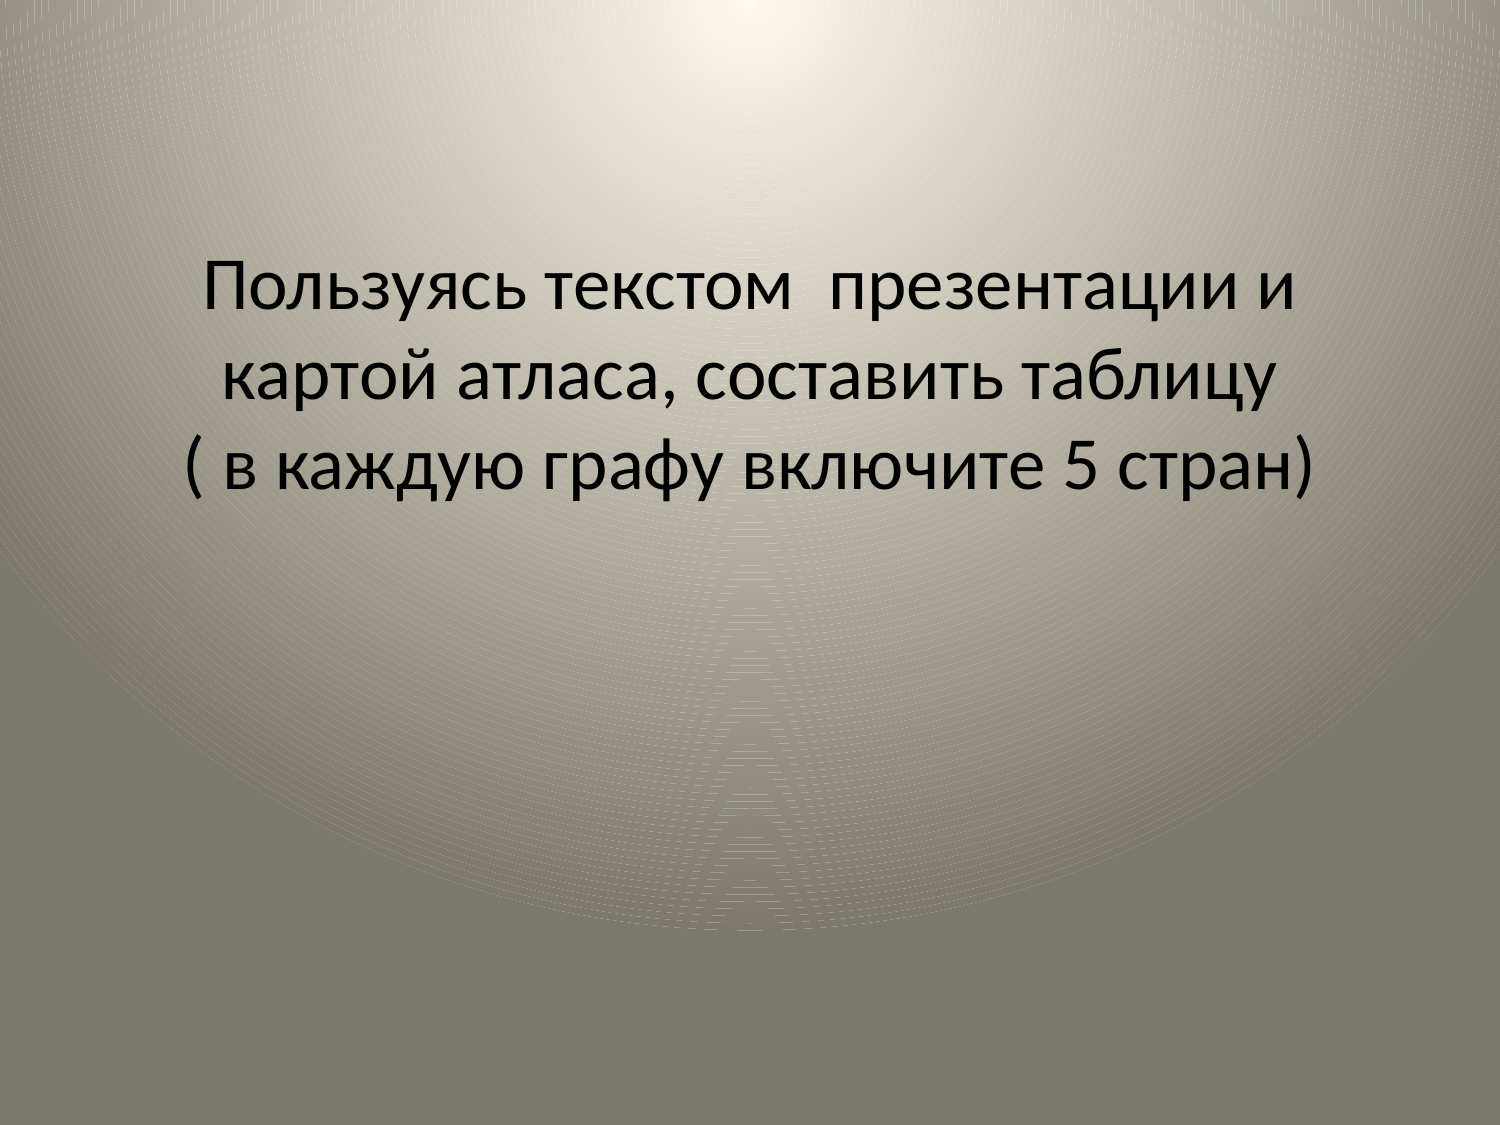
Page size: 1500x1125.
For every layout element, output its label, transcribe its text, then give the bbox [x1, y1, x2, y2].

title Пользуясь текстом презентации и картой атласа, составить таблицу ( в каждую графу включите 5 стран) [75, 45, 1425, 786]
